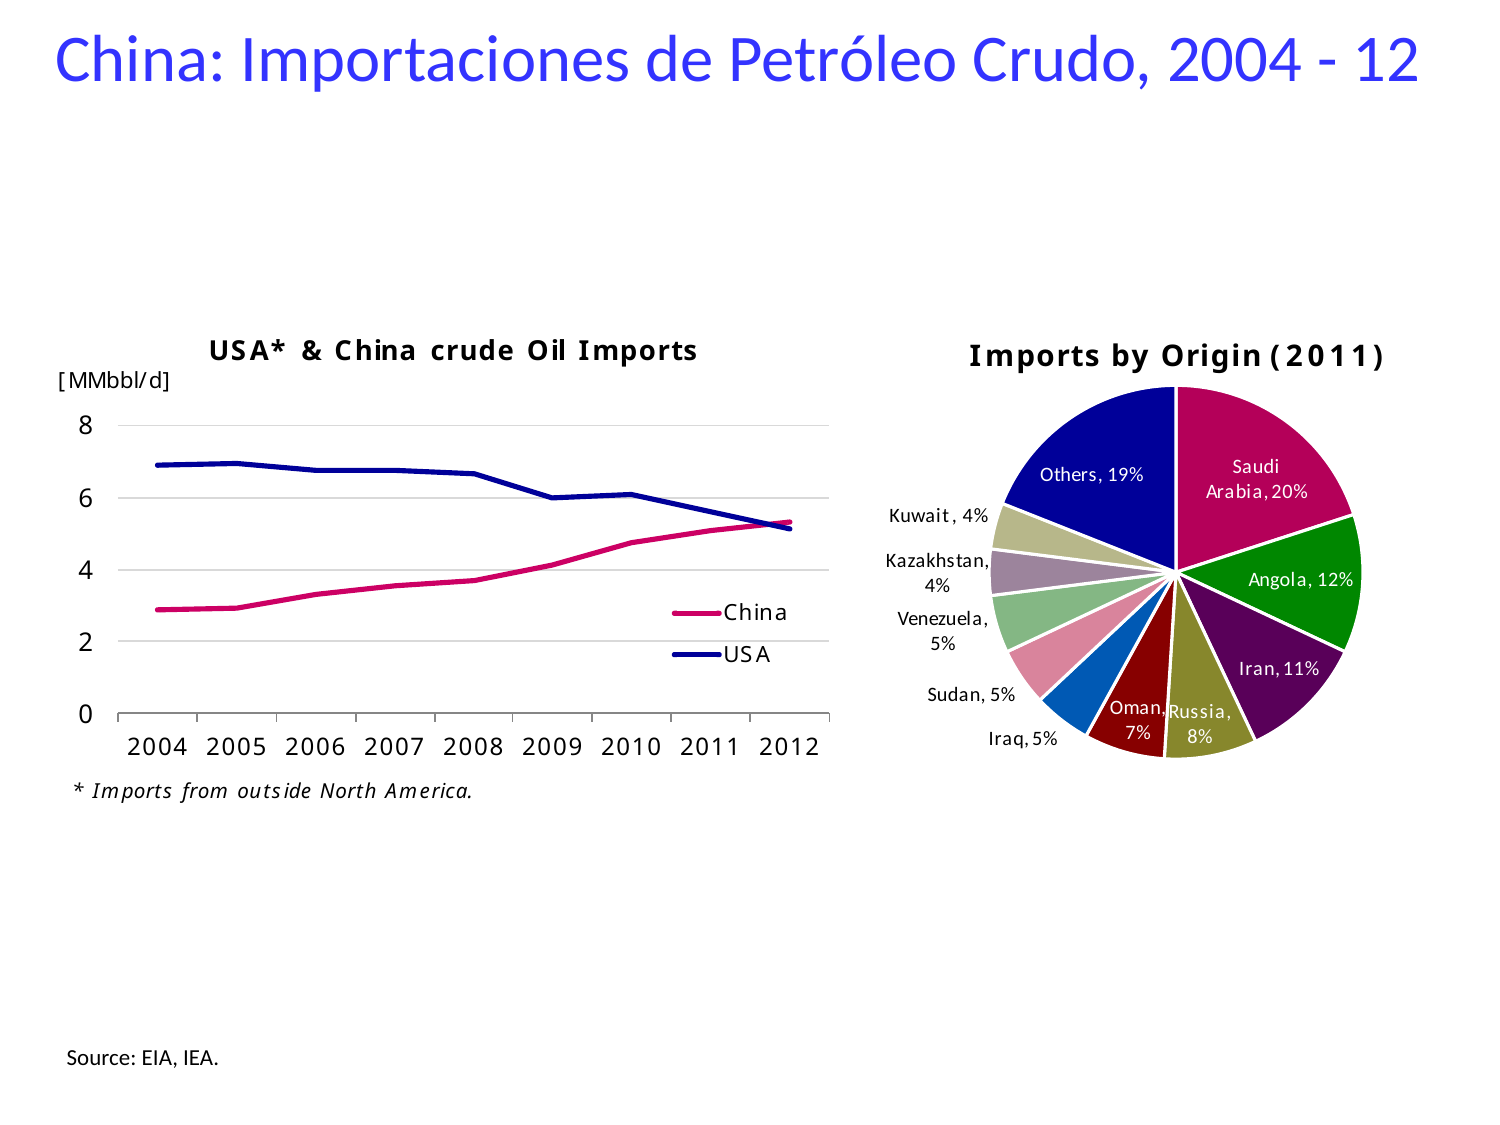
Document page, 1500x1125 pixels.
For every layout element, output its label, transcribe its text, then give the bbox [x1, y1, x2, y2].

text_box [40, 314, 867, 811]
text_box Source: EIA, IEA. [51, 1035, 290, 1078]
text_box China: Importaciones de Petróleo Crudo, 2004 - 12 [29, 7, 1447, 182]
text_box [878, 332, 1471, 811]
